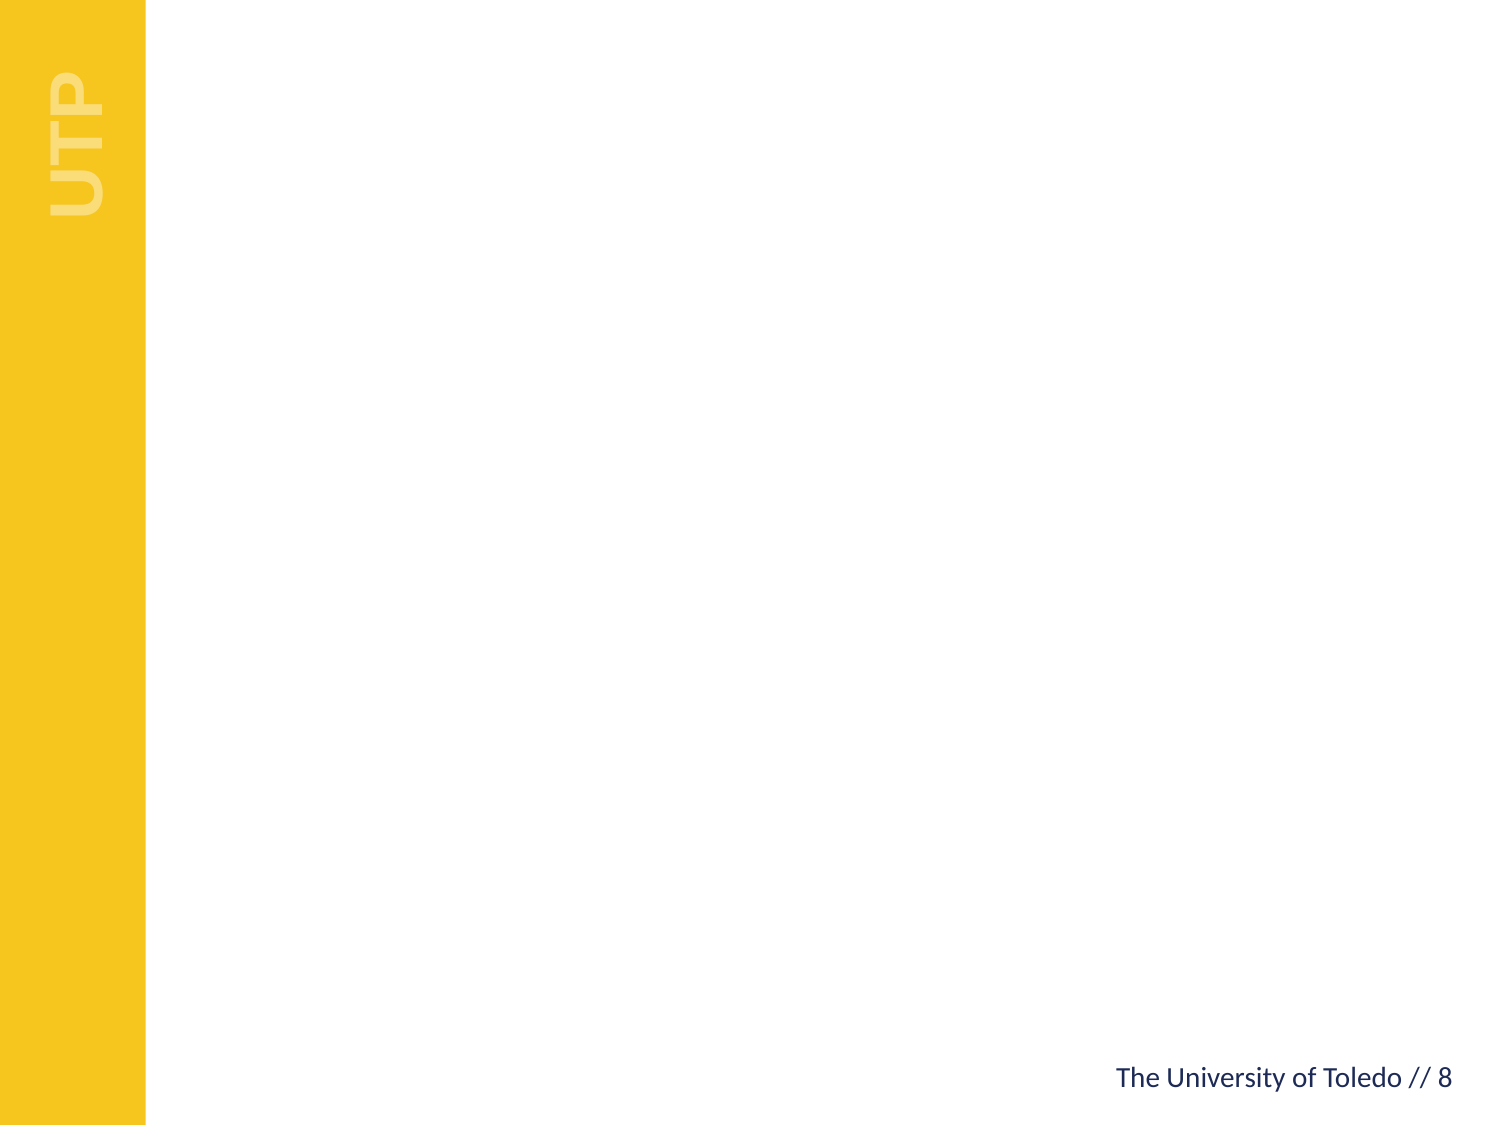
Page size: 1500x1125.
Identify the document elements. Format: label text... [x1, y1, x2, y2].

footer The University of Toledo // 8 [737, 1046, 1468, 1106]
